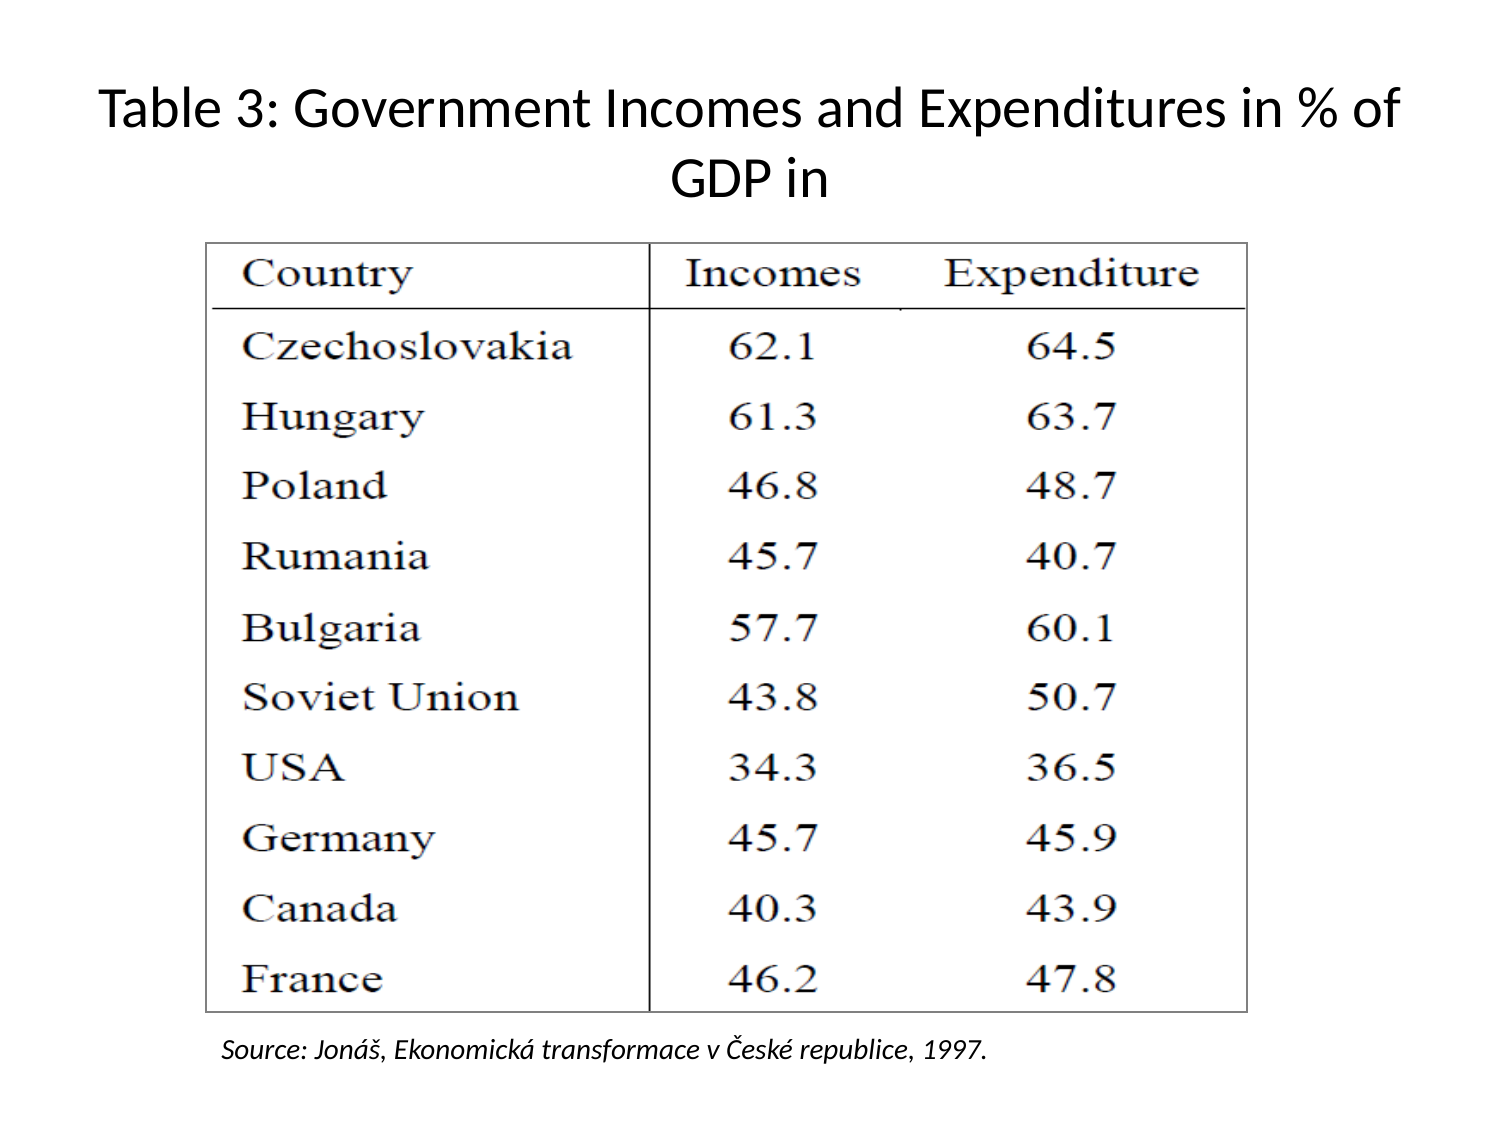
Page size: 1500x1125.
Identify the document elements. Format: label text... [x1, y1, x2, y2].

title Table 3: Government Incomes and Expenditures in % of GDP in [75, 45, 1425, 233]
text_box Source: Jonáš, Ekonomická transformace v České republice, 1997. [206, 1023, 1270, 1073]
picture [206, 243, 1247, 1012]
